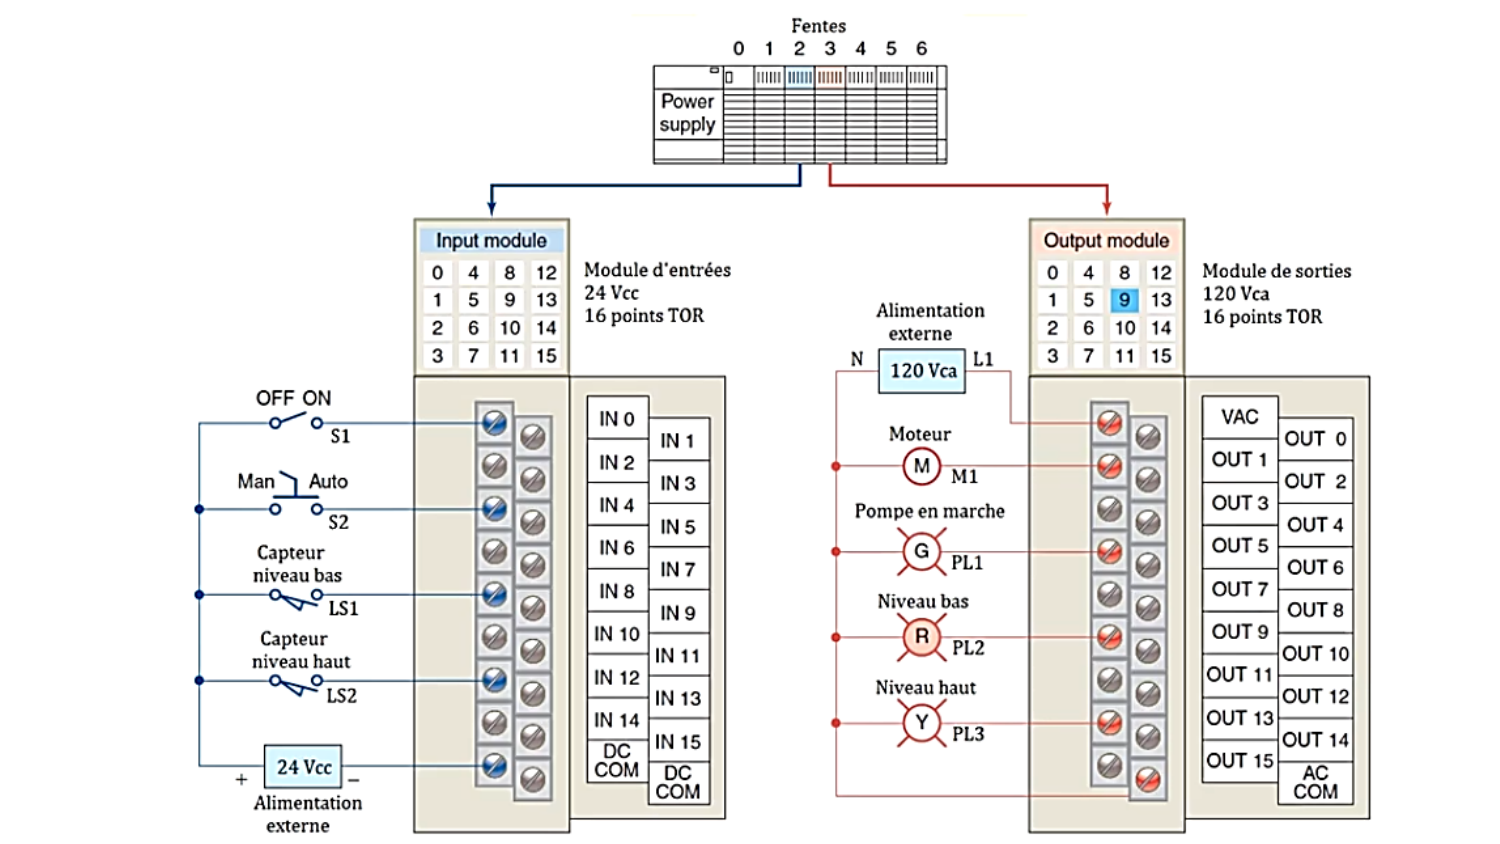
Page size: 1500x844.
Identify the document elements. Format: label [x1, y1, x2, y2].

picture [179, 4, 1449, 838]
